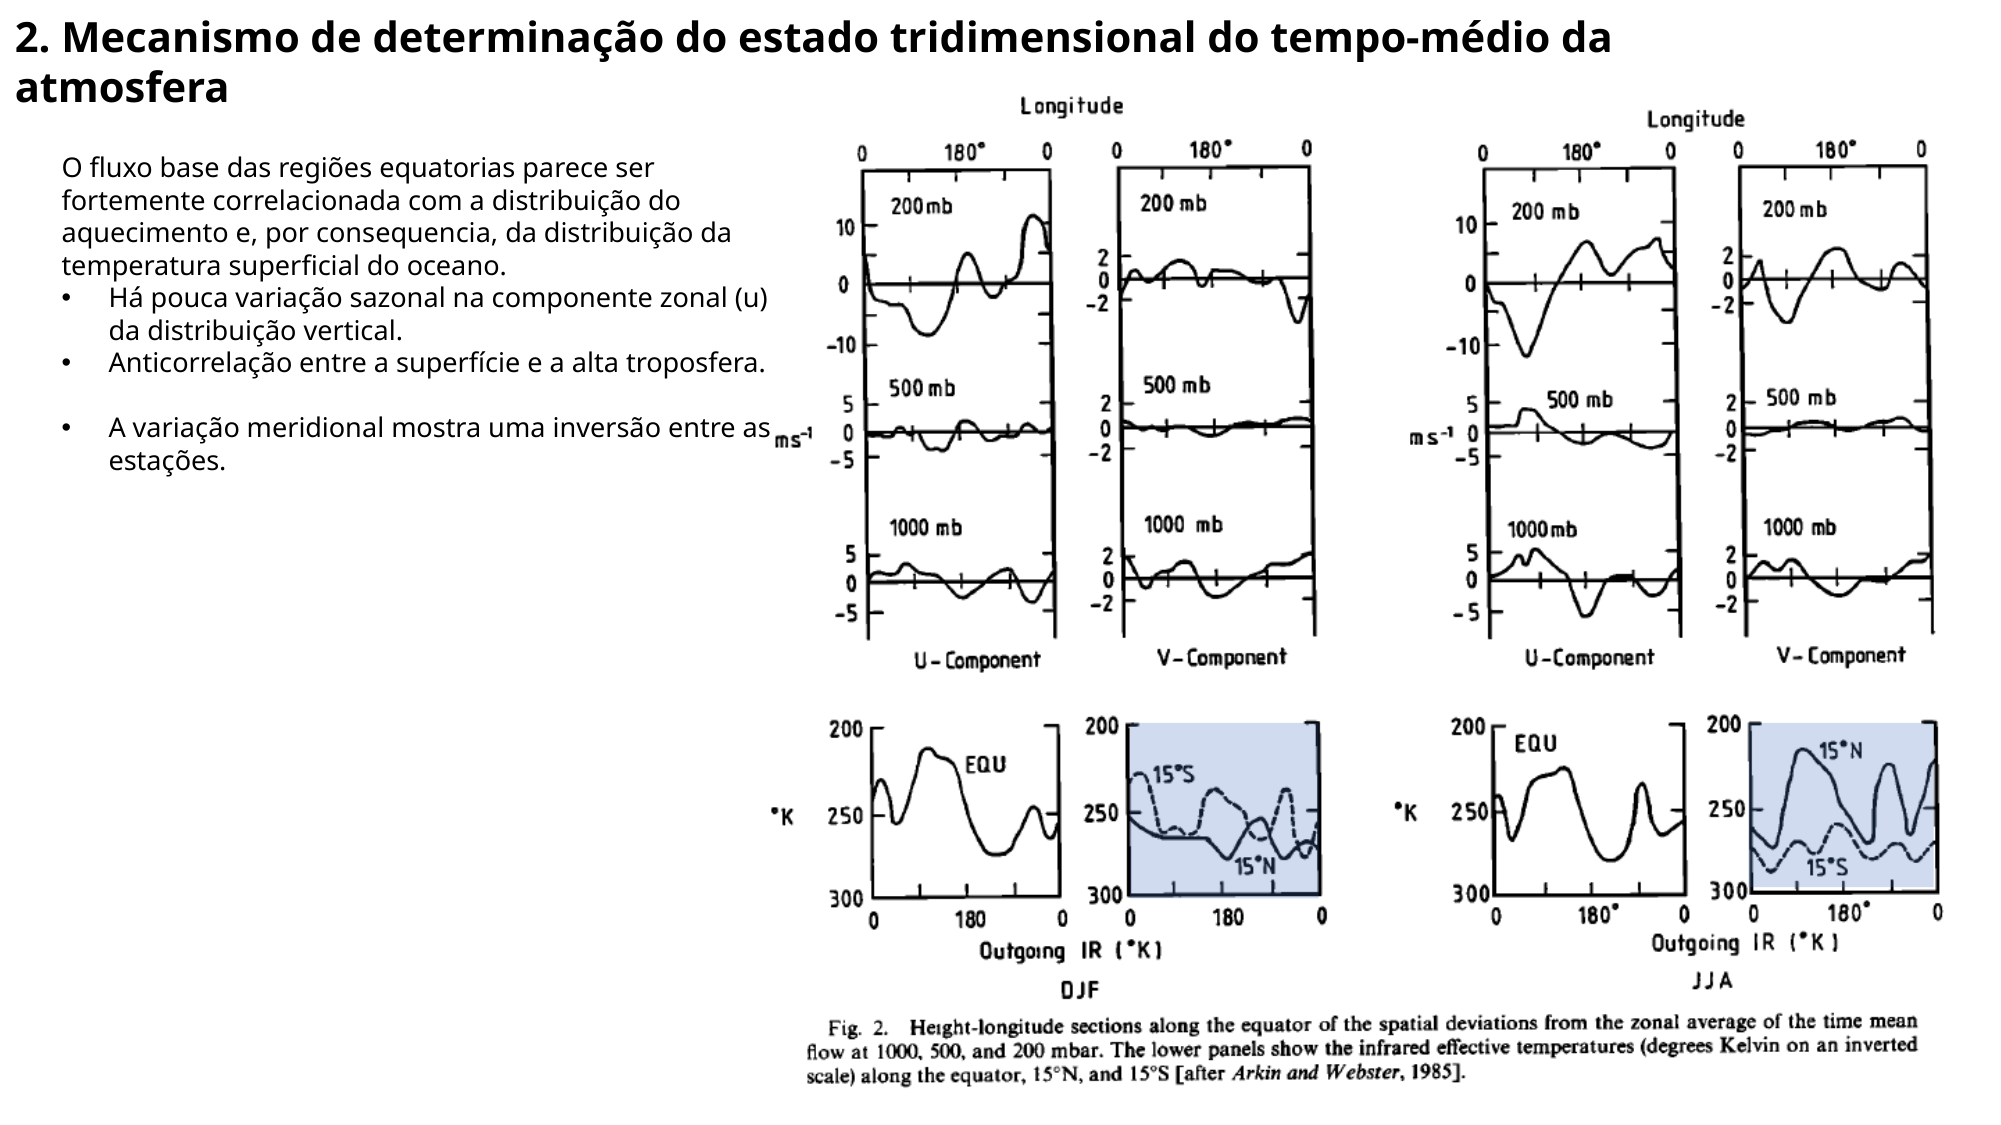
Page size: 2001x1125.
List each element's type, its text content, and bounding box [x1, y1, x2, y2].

text_box 2. Mecanismo de determinação do estado tridimensional do tempo-médio da atmosfera [0, 3, 1721, 118]
text_box O fluxo base das regiões equatorias parece ser fortemente correlacionada com a distribuição do aquecimento e, por consequencia, da distribuição da temperatura superficial do oceano. Há pouca variação sazonal na componente zonal (u) da distribuição vertical. Anticorrelação entre a superfície e a alta troposfera. A variação meridional mostra uma inversão entre as estações. [46, 143, 766, 483]
picture [766, 88, 1959, 1095]
